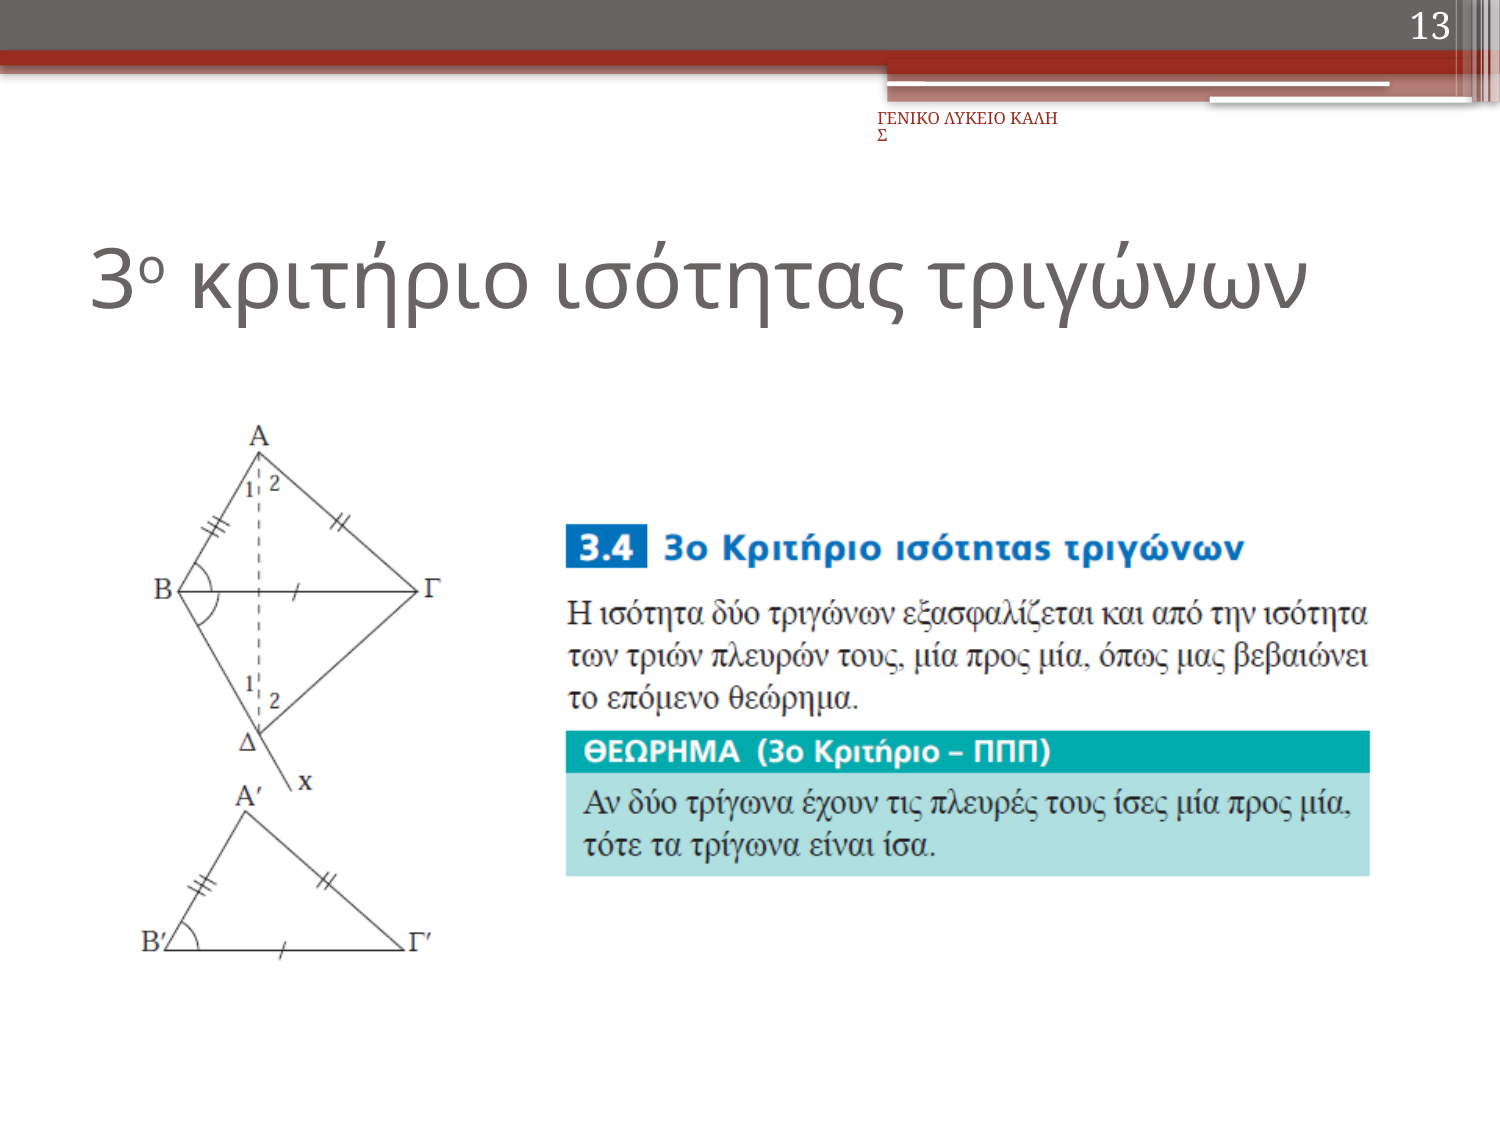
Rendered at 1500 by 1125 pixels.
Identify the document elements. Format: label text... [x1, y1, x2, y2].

title 3ο κριτήριο ισότητας τριγώνων [75, 187, 1425, 363]
slide_number 13 [1341, 0, 1466, 61]
picture [100, 408, 457, 964]
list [548, 514, 1389, 889]
footer ΓΕΝΙΚΟ ΛΥΚΕΙΟ ΚΑΛΗΣ [862, 100, 1080, 176]
